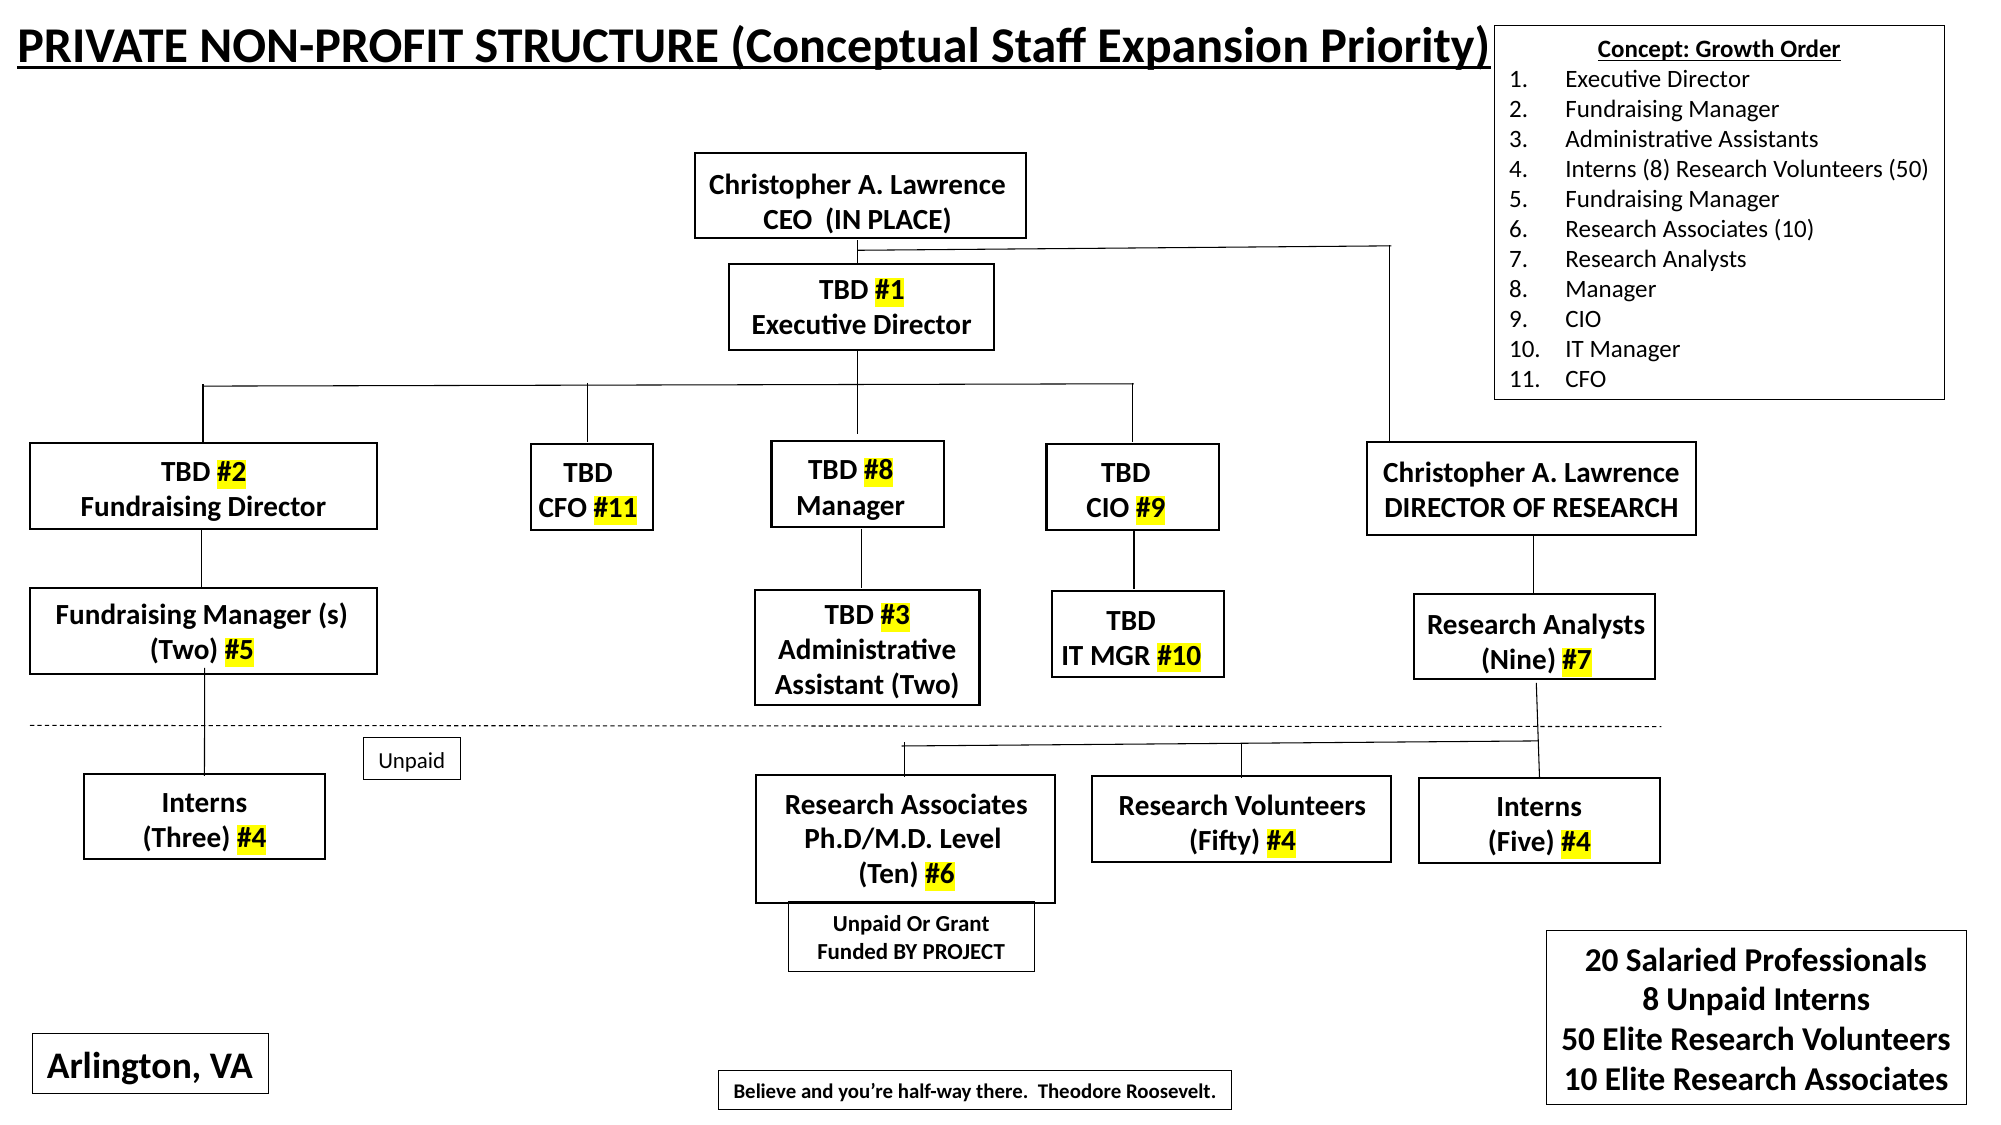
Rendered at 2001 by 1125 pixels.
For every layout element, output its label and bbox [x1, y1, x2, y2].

text_box [0, 5, 1969, 1111]
